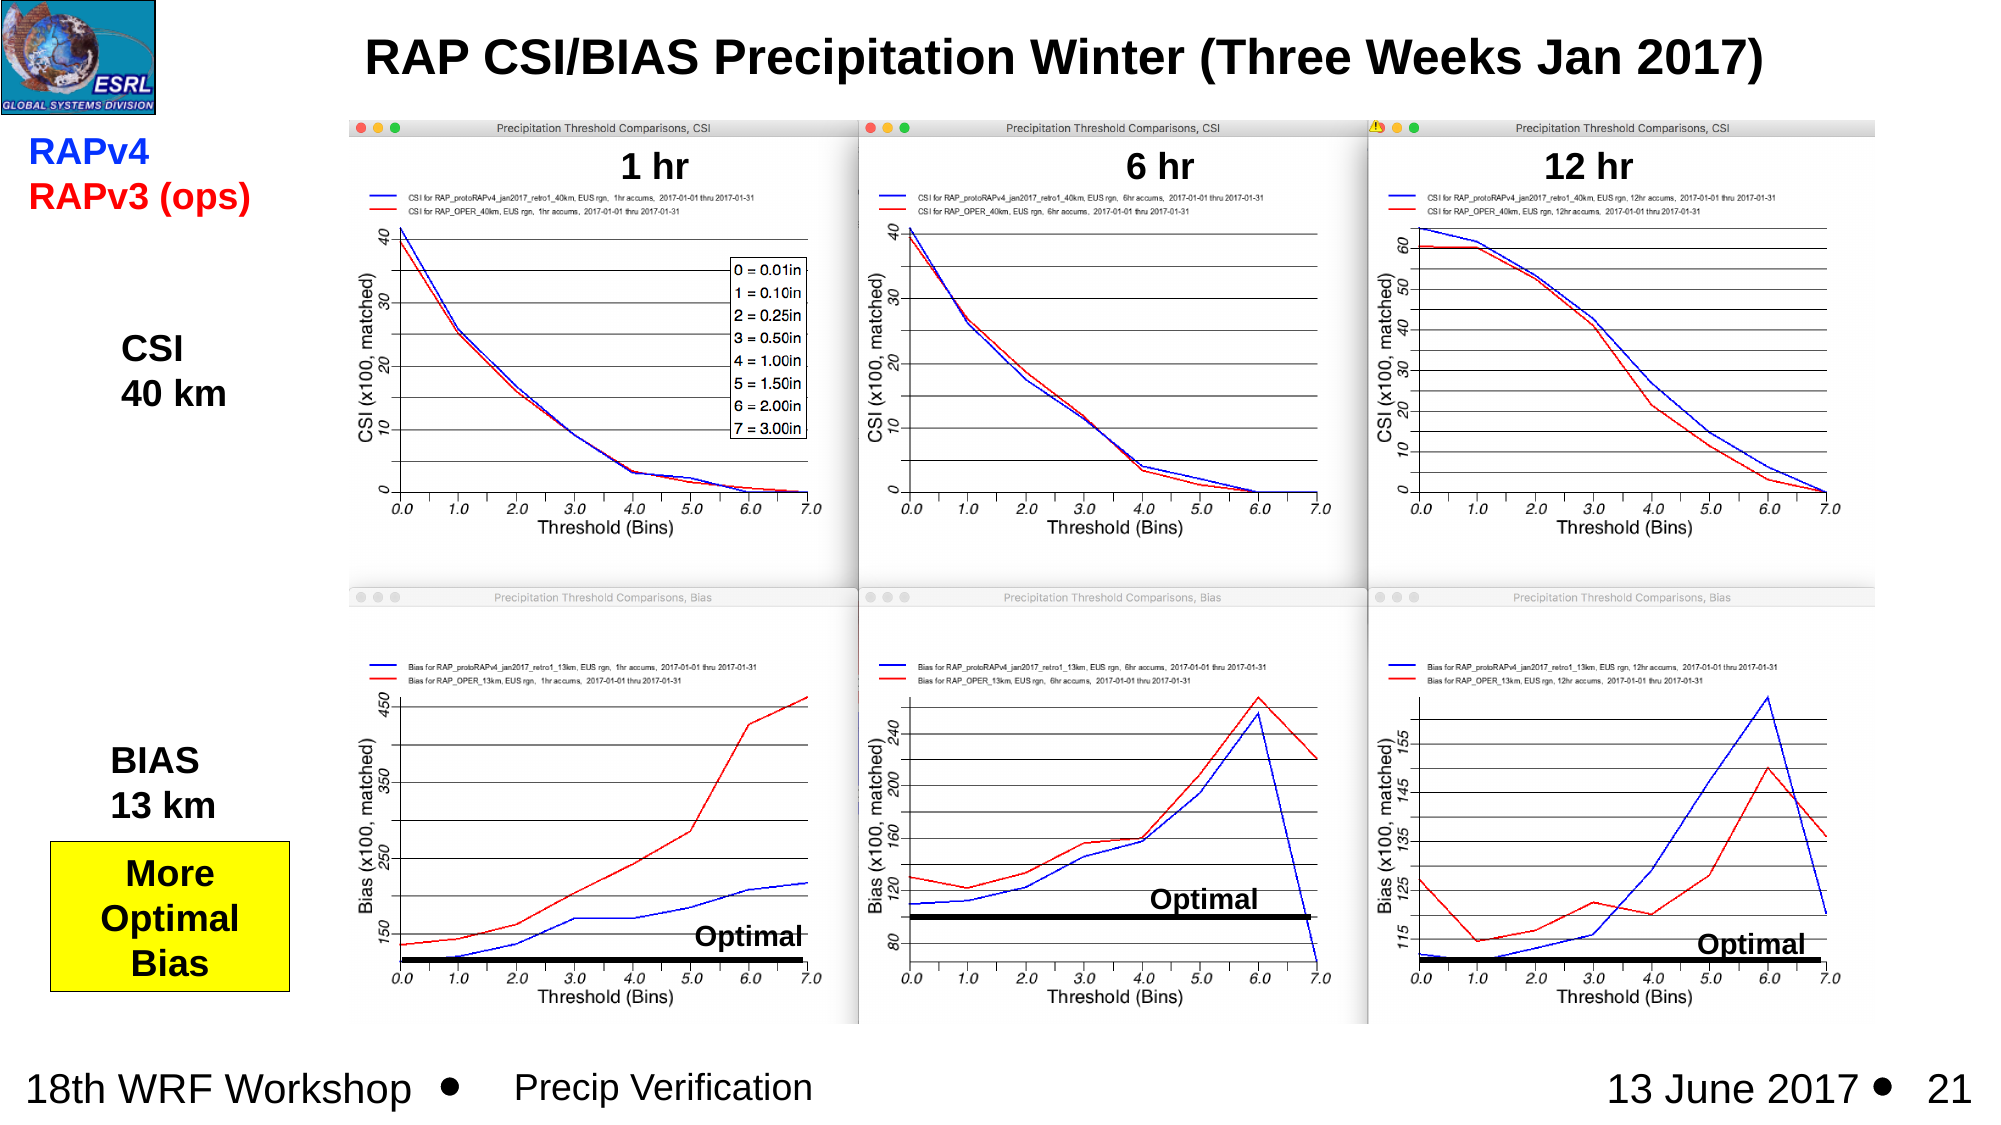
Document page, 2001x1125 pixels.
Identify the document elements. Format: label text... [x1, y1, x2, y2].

text_box More Optimal Bias [50, 841, 290, 992]
picture [349, 120, 1875, 1024]
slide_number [1591, 1056, 1875, 1117]
text_box RAPv4 RAPv3 (ops) [13, 120, 267, 225]
text_box [0, 0, 1769, 1125]
text_box BIAS 13 km [95, 729, 232, 834]
text_box CSI 40 km [106, 316, 243, 422]
text_box RAP CSI/BIAS Precipitation Winter (Three Weeks Jan 2017) [349, 16, 1781, 92]
footer 18th WRF Workshop [9, 1056, 429, 1117]
slide_number 20 [1890, 1056, 1989, 1117]
text_box Precip Verification [498, 1055, 829, 1116]
